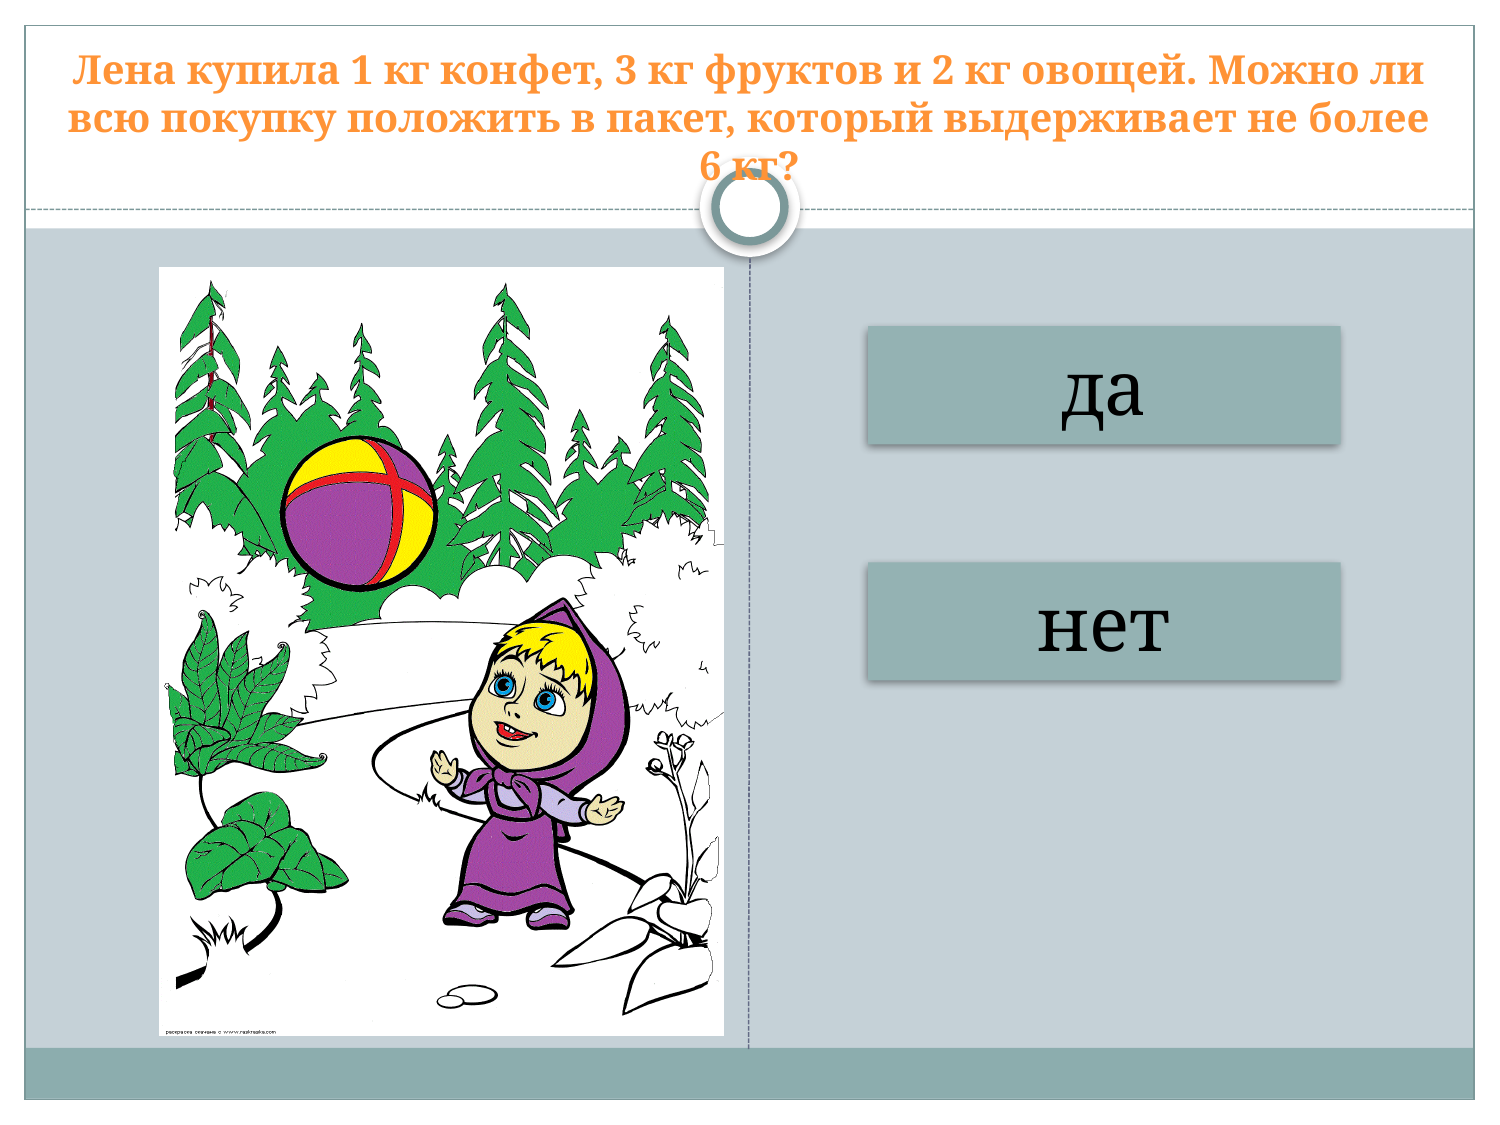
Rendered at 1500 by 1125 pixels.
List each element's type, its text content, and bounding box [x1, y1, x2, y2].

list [159, 266, 724, 1036]
text_box да [868, 326, 1341, 445]
title Лена купила 1 кг конфет, 3 кг фруктов и 2 кг овощей. Можно ли всю покупку положить в пакет, который выдерживает не более 6 кг? [49, 37, 1450, 197]
text_box нет [868, 562, 1341, 681]
